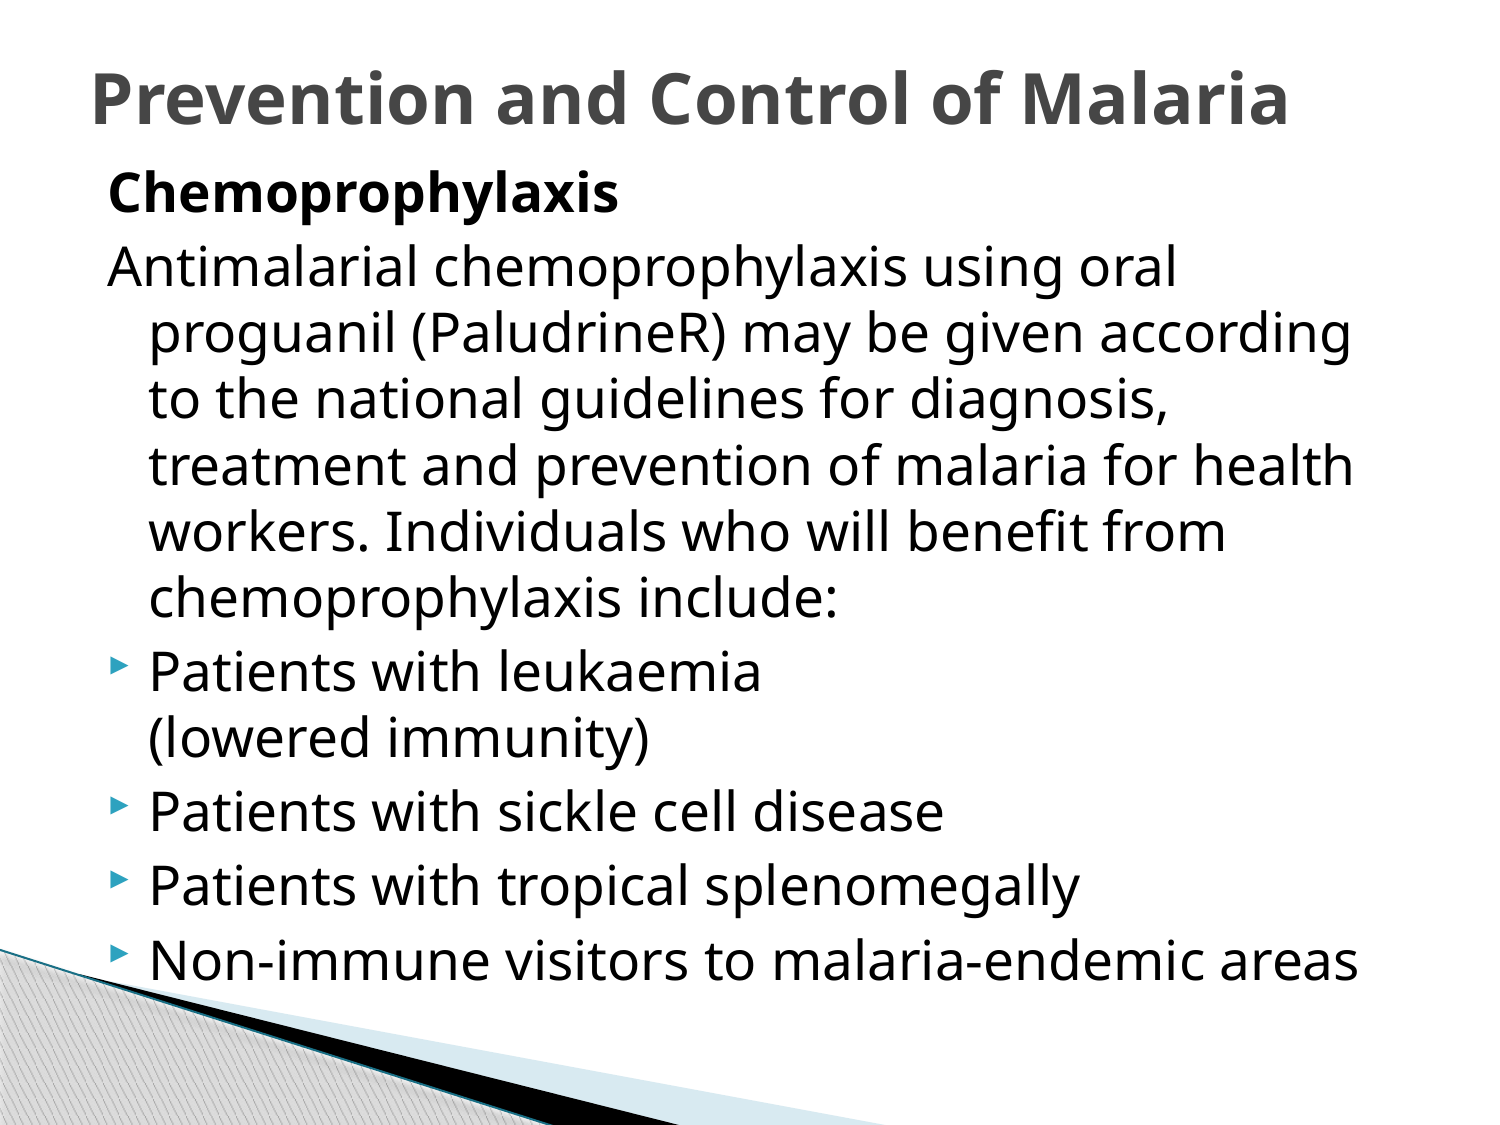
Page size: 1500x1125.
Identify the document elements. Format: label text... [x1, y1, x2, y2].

list Chemoprophylaxis Antimalarial chemoprophylaxis using oral proguanil (PaludrineR) may be given according to the national guidelines for diagnosis, treatment and prevention of malaria for health workers. Individuals who will benefit from chemoprophylaxis include: Patients with leukaemia (lowered immunity) Patients with sickle cell disease Patients with tropical splenomegally Non-immune visitors to malaria-endemic areas [75, 233, 1425, 1005]
title Prevention and Control of Malaria [75, 45, 1425, 233]
